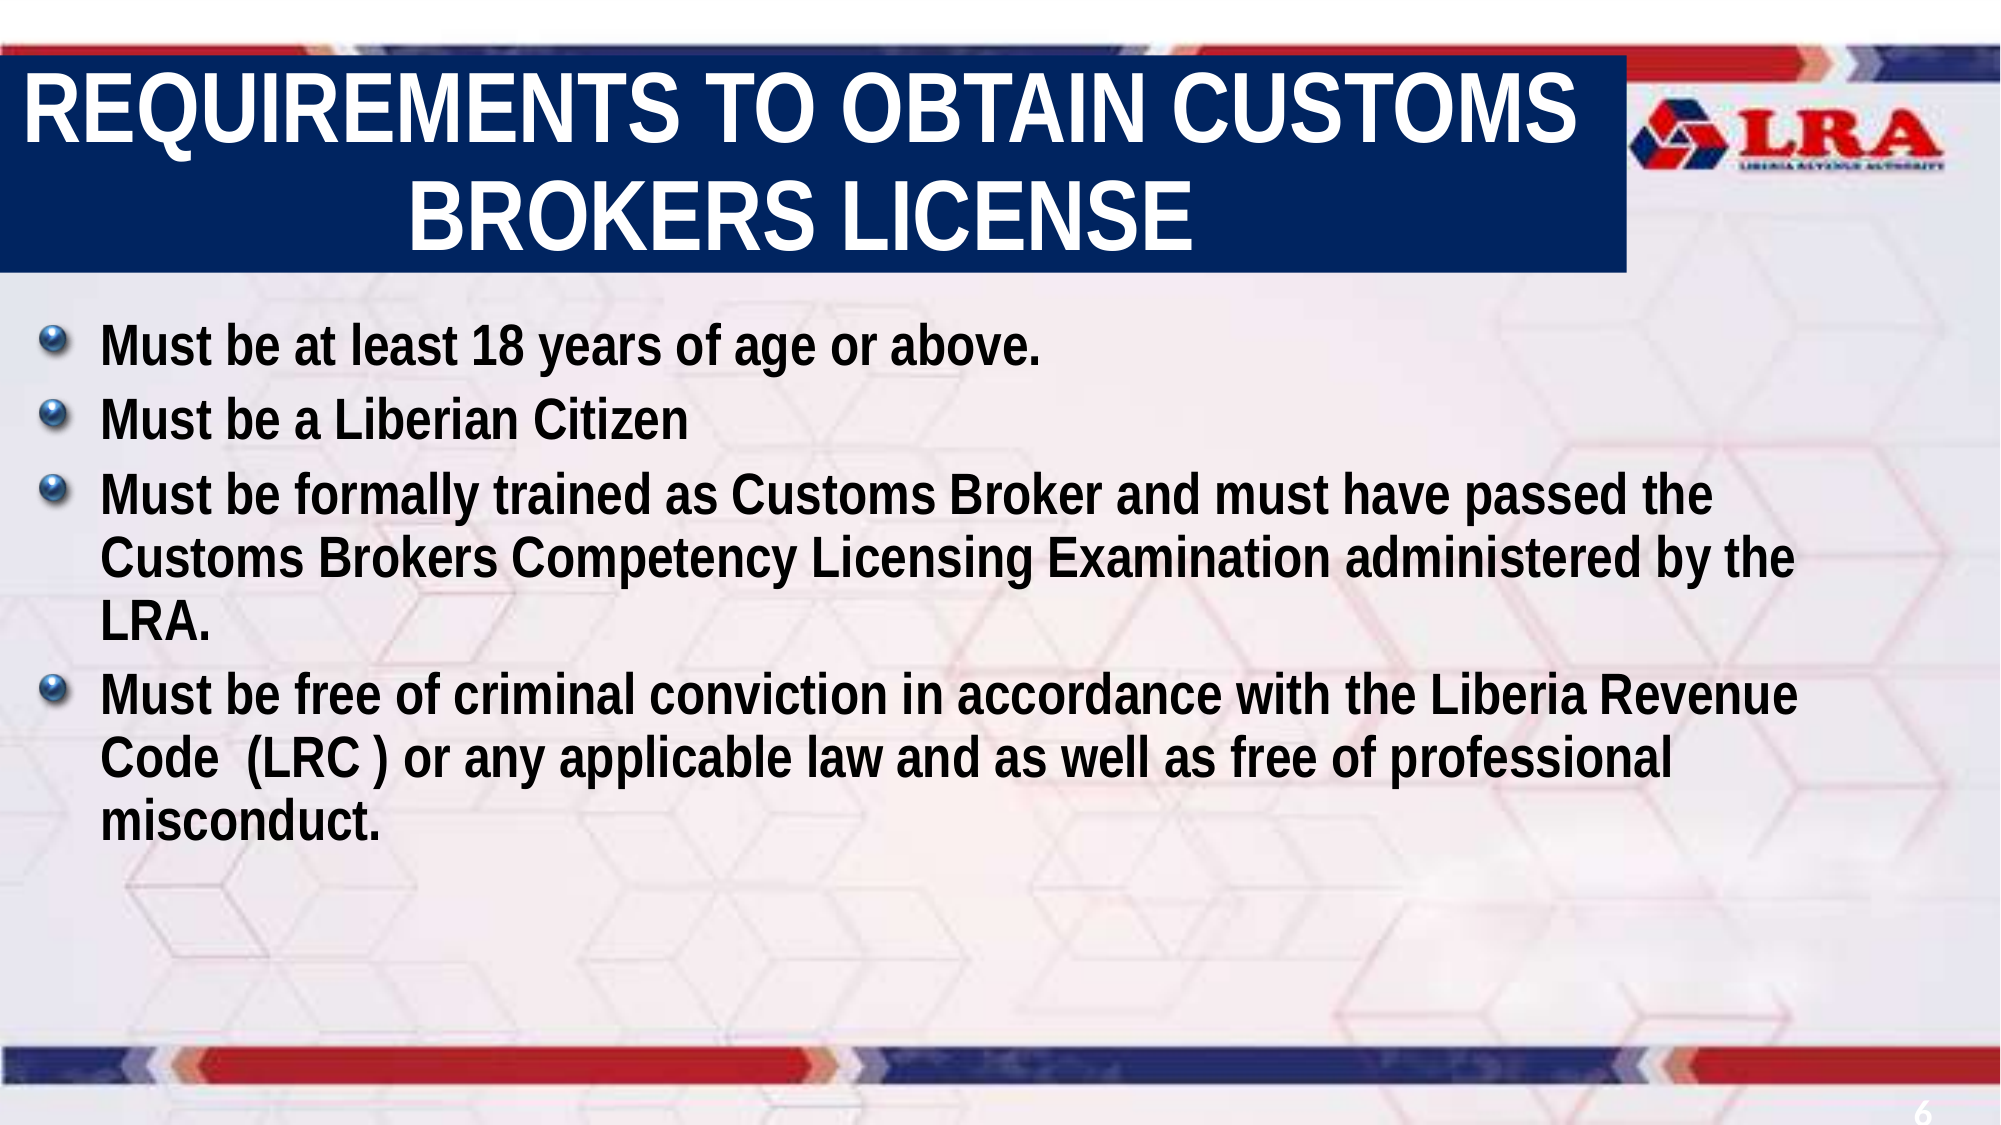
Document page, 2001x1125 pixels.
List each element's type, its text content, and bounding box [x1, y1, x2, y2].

picture [0, 0, 2001, 1125]
text_box REQUIREMENTS TO OBTAIN CUSTOMS BROKERS LICENSE [0, 55, 1627, 273]
slide_number 6 [1497, 1081, 1948, 1125]
text_box Must be at least 18 years of age or above. Must be a Liberian Citizen Must be formally trained as Customs Broker and must have passed the Customs Brokers Competency Licensing Examination administered by the LRA. Must be free of criminal conviction in accordance with the Liberia Revenue Code (LRC ) or any applicable law and as well as free of professional misconduct. [35, 314, 1903, 912]
